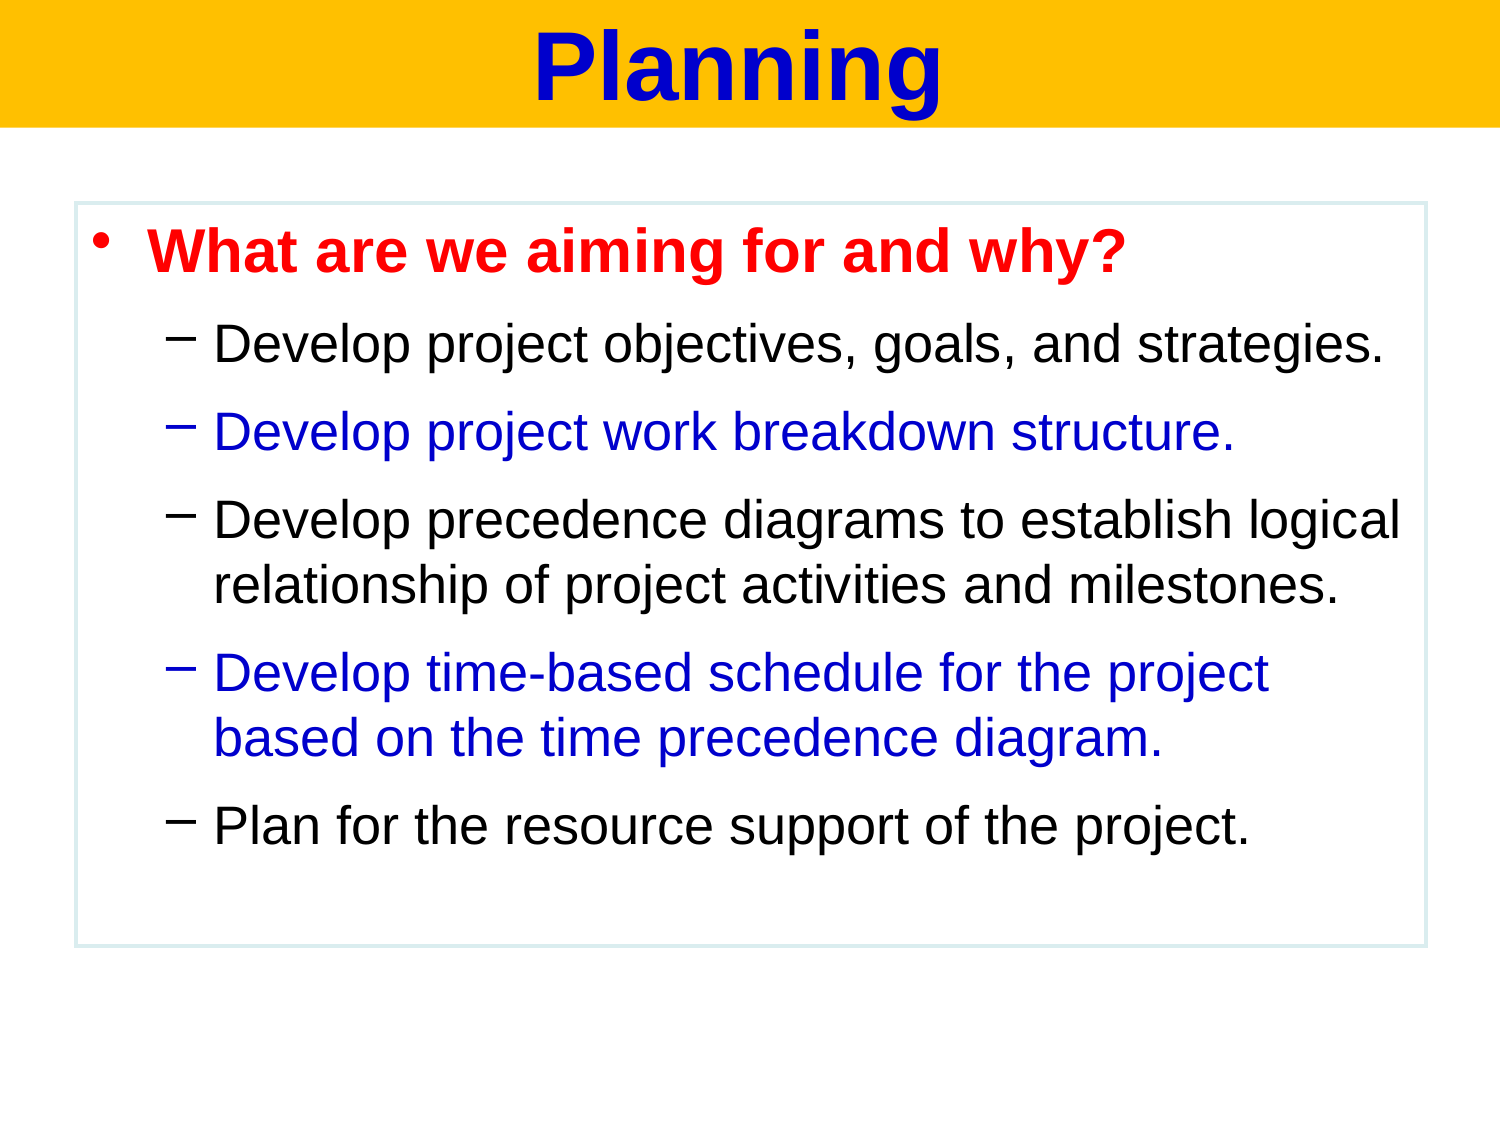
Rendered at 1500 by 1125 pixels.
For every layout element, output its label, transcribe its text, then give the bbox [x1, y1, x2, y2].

list What are we aiming for and why? Develop project objectives, goals, and strategies. Develop project work breakdown structure. Develop precedence diagrams to establish logical relationship of project activities and milestones. Develop time-based schedule for the project based on the time precedence diagram. Plan for the resource support of the project. [74, 201, 1428, 948]
text_box Planning [0, 0, 1500, 128]
